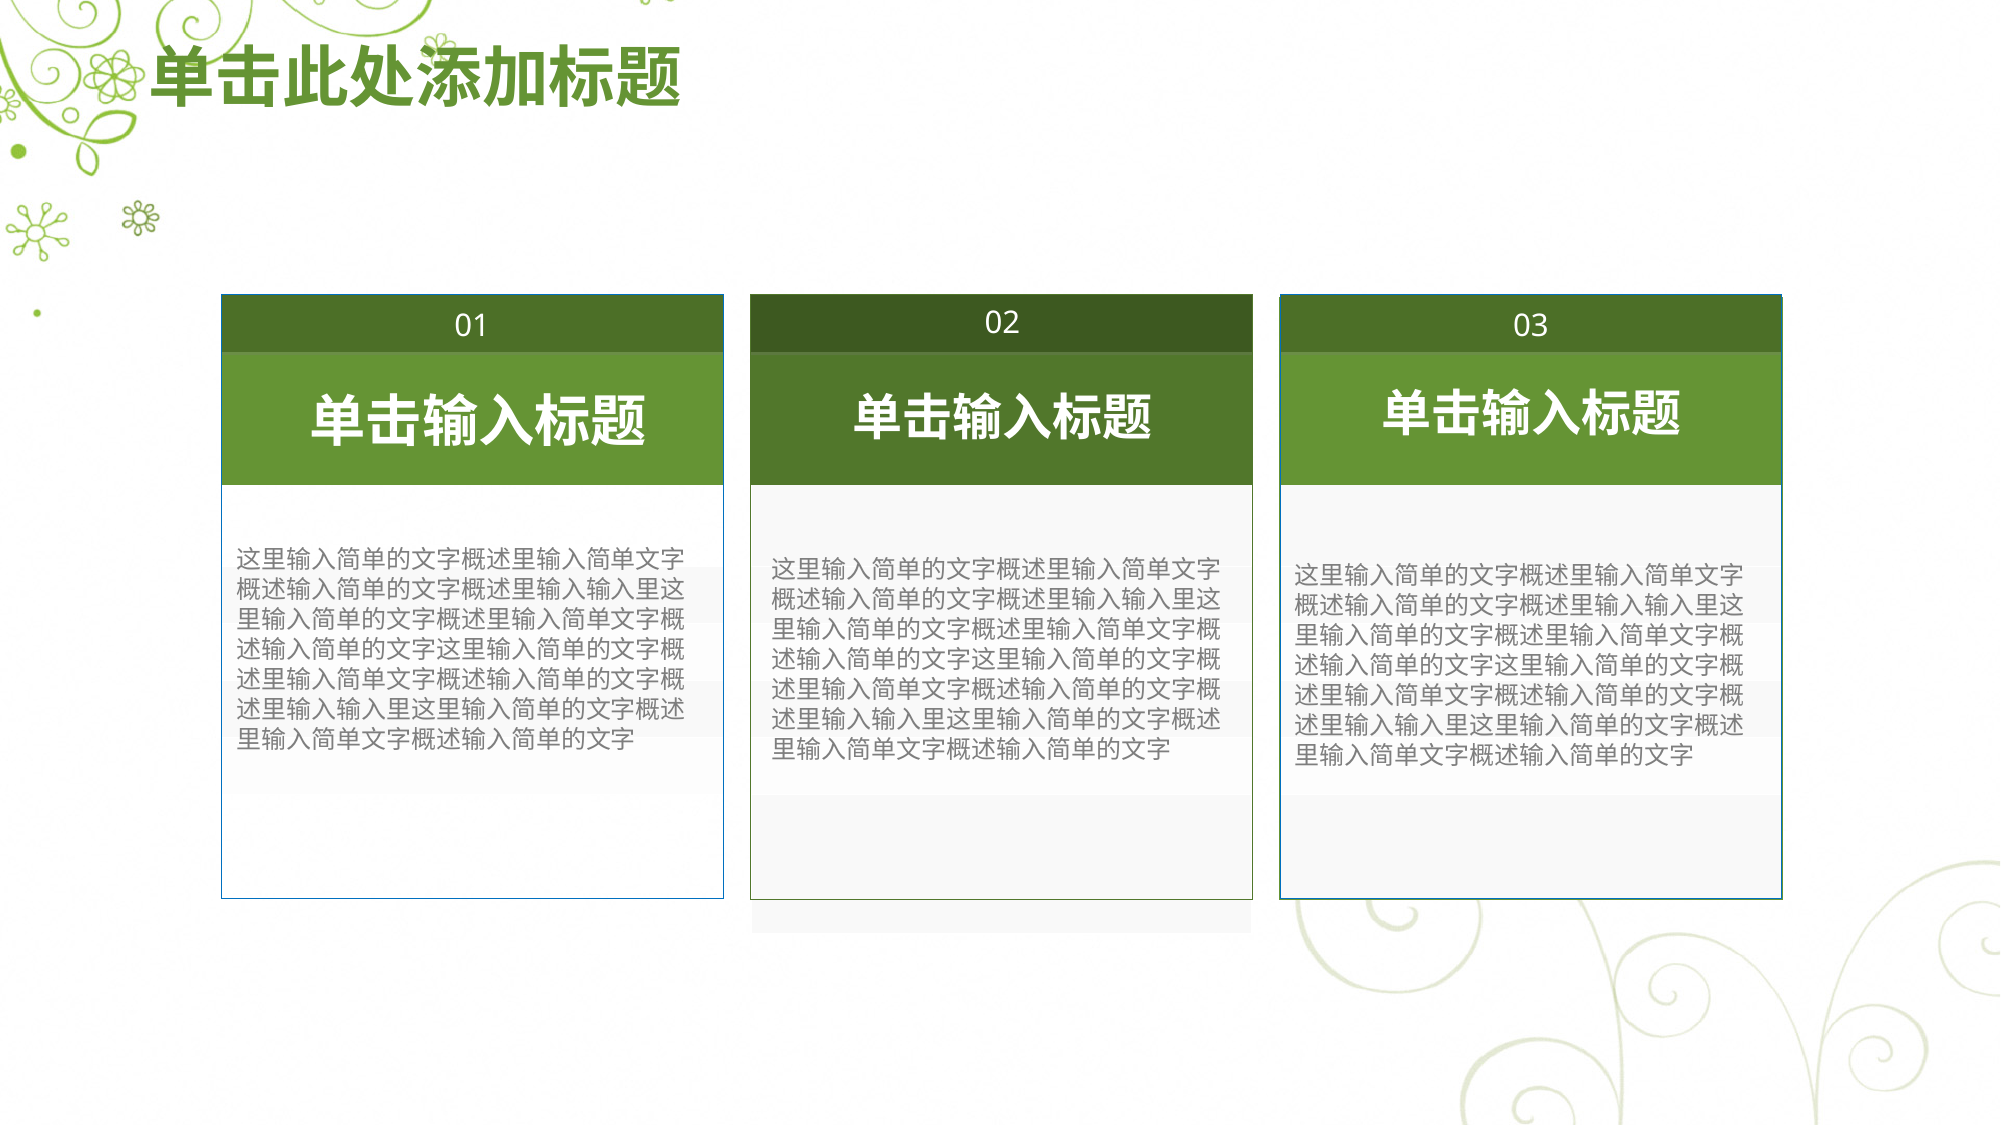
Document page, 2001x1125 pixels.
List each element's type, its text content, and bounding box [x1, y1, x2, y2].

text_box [1280, 294, 1783, 900]
title 单击此处添加标题 [133, 31, 1859, 129]
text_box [750, 294, 1259, 935]
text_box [221, 294, 724, 899]
picture [0, 0, 2001, 1125]
